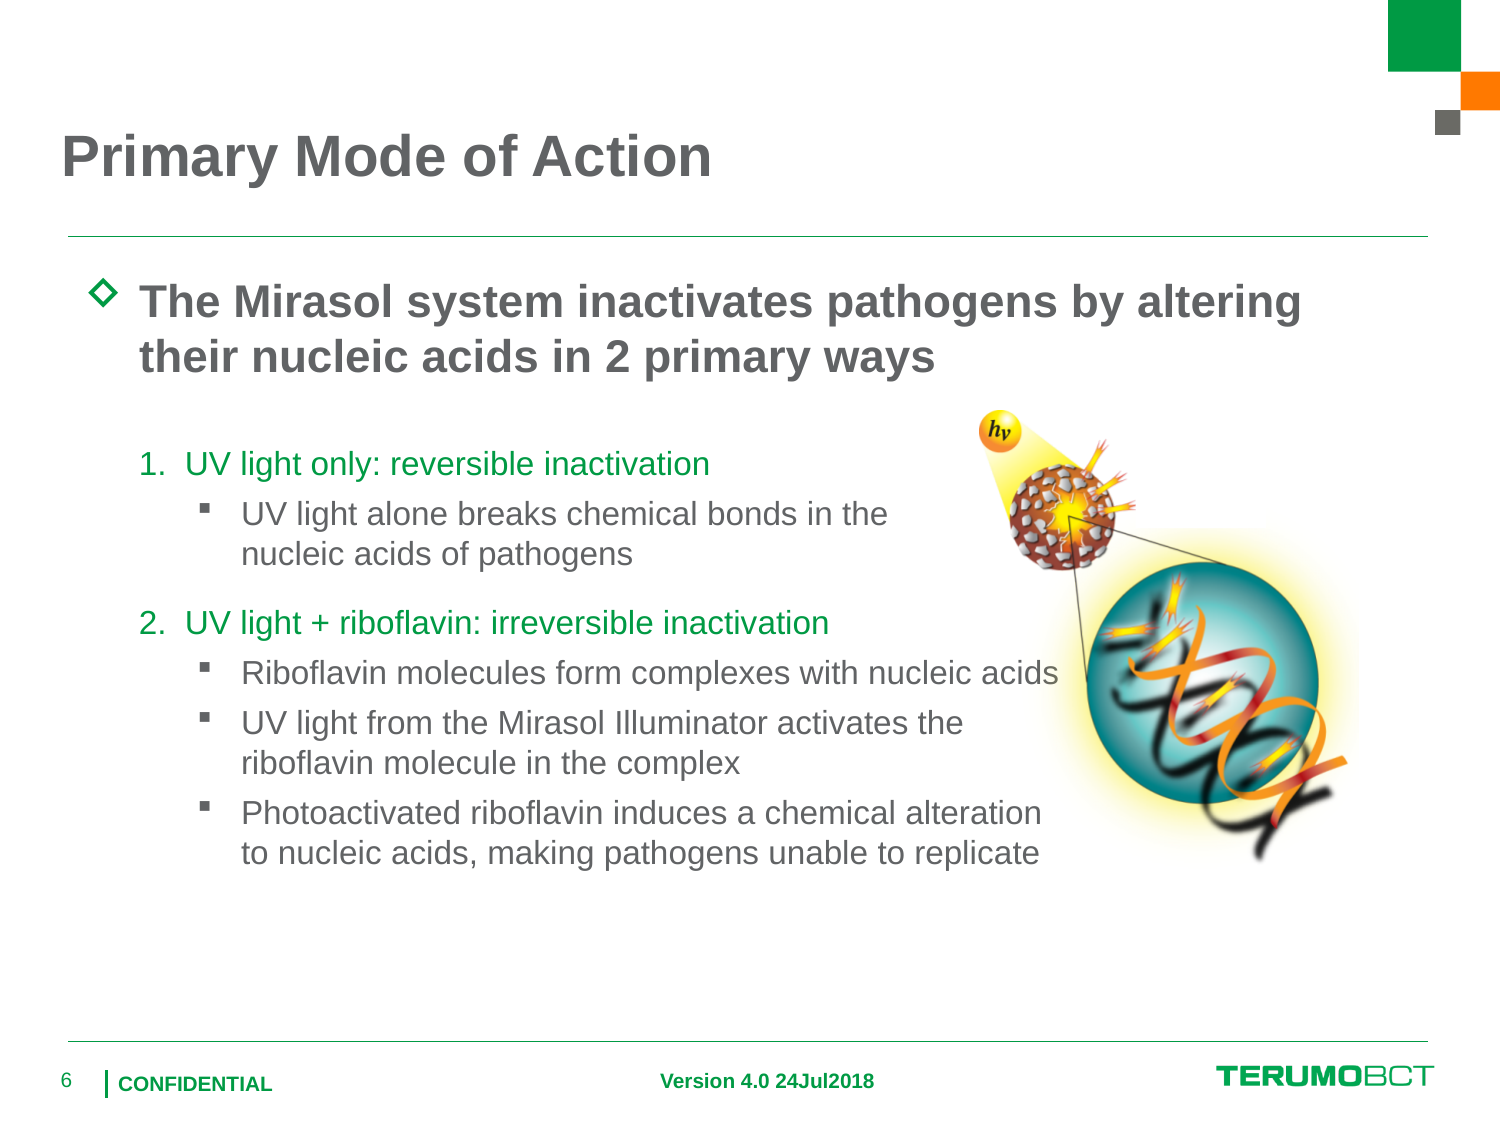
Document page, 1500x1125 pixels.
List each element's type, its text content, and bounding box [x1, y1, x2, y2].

text_box Primary Mode of Action [61, 126, 1429, 325]
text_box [978, 410, 1359, 882]
text_box The Mirasol system inactivates pathogens by altering their nucleic acids in 2 primary ways [68, 325, 1429, 1032]
picture [1214, 1063, 1436, 1088]
